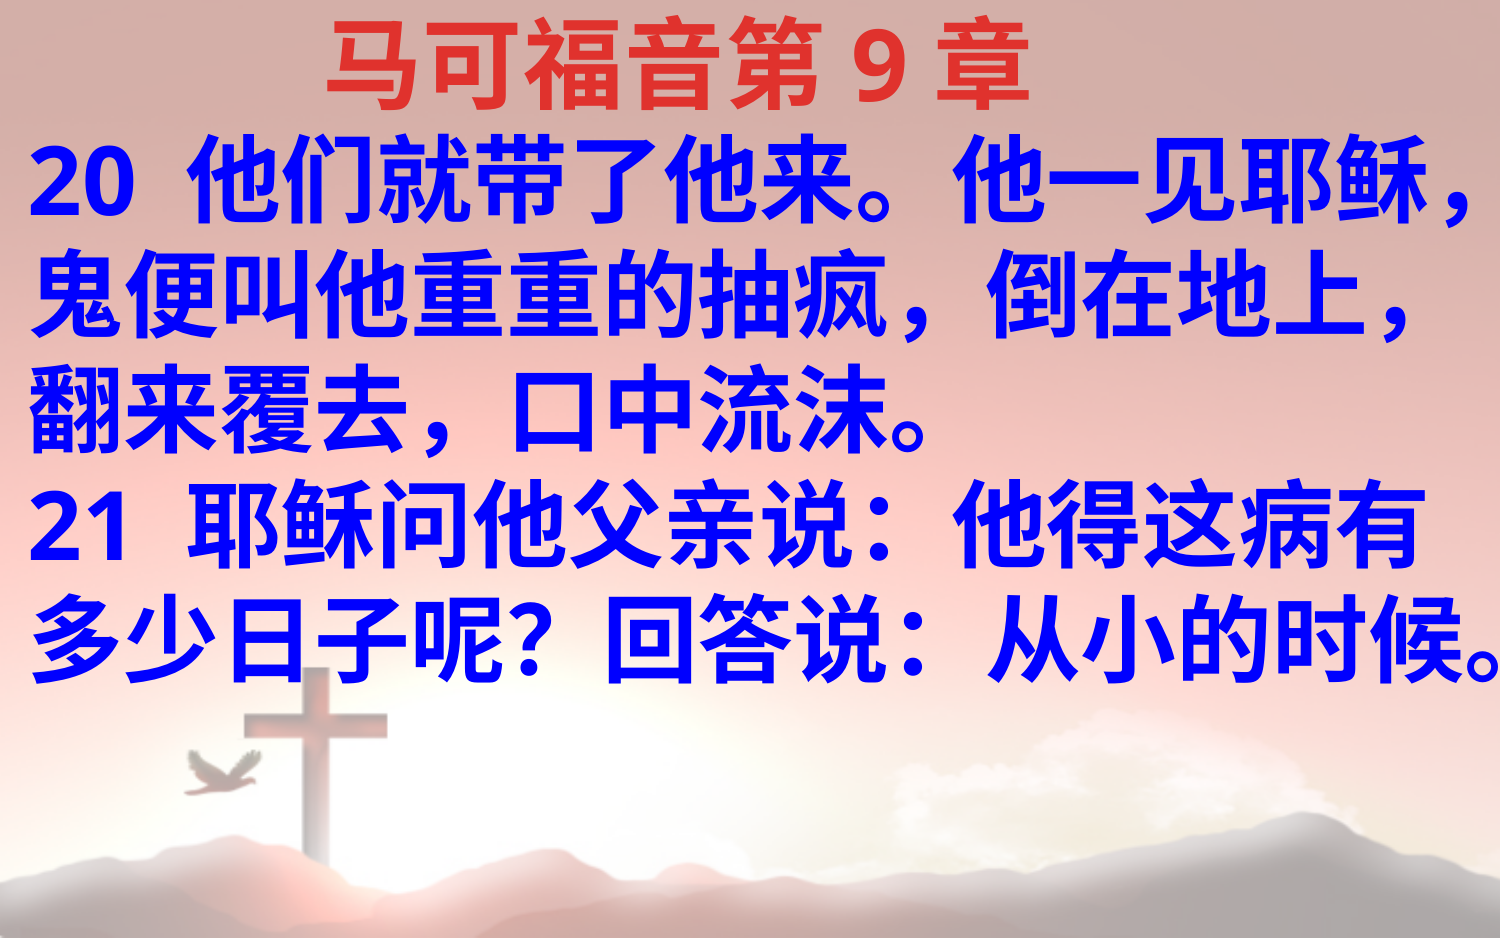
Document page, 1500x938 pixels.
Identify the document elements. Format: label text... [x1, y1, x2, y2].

text_box 马可福音第9章 [307, 0, 1049, 129]
text_box 20 他们就带了他来。他一见耶稣，鬼便叫他重重的抽疯，倒在地上，翻来覆去，口中流沫。 21 耶稣问他父亲说：他得这病有多少日子呢？回答说：从小的时候。 [12, 112, 1488, 732]
